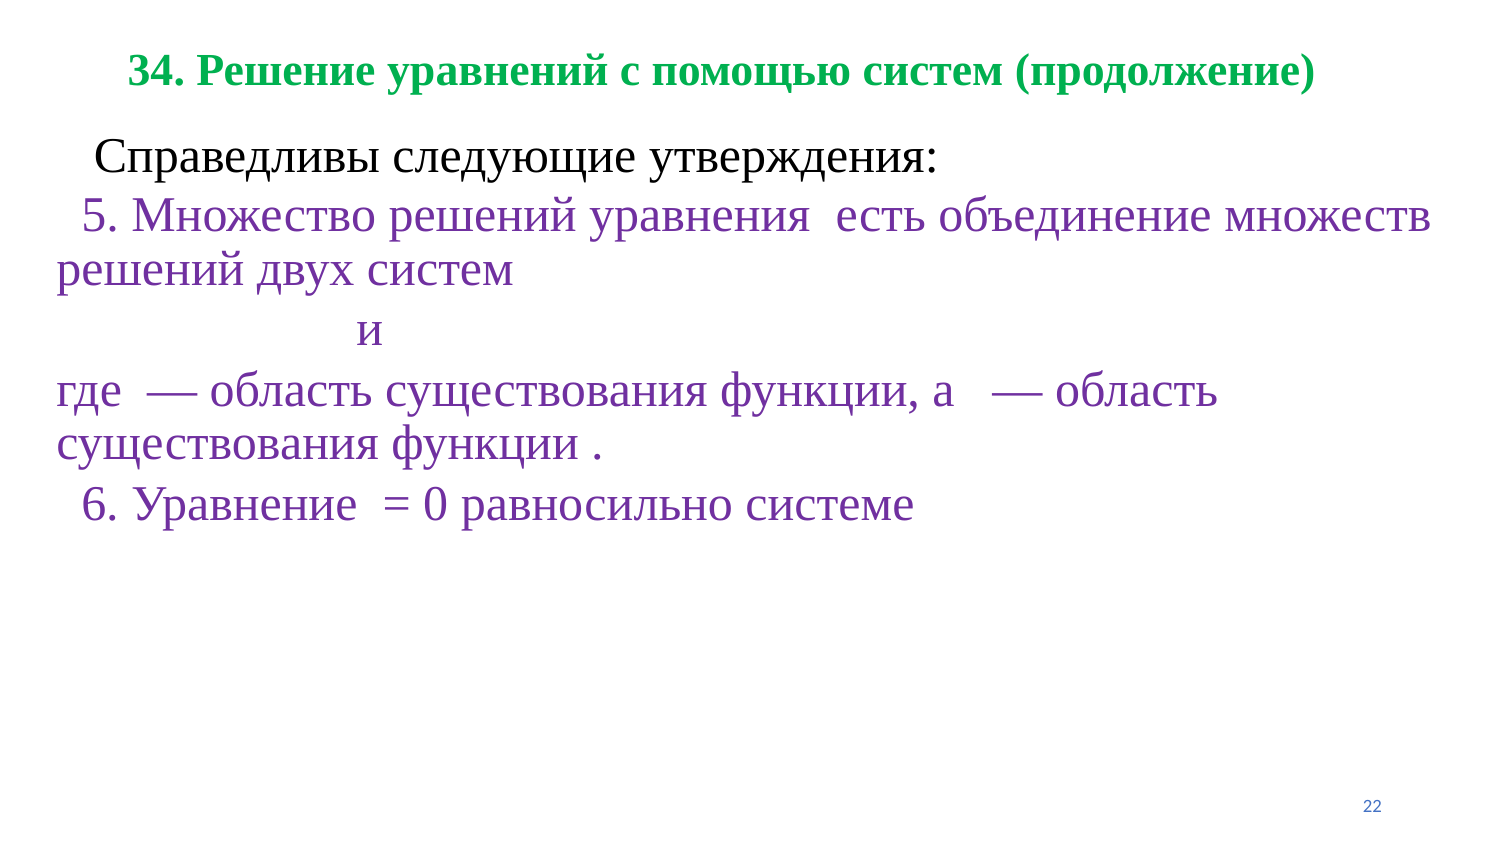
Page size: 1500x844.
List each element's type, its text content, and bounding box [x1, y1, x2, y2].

title 34. Решение уравнений с помощью систем (продолжение) [112, 32, 1376, 103]
slide_number 22 [1059, 782, 1397, 827]
